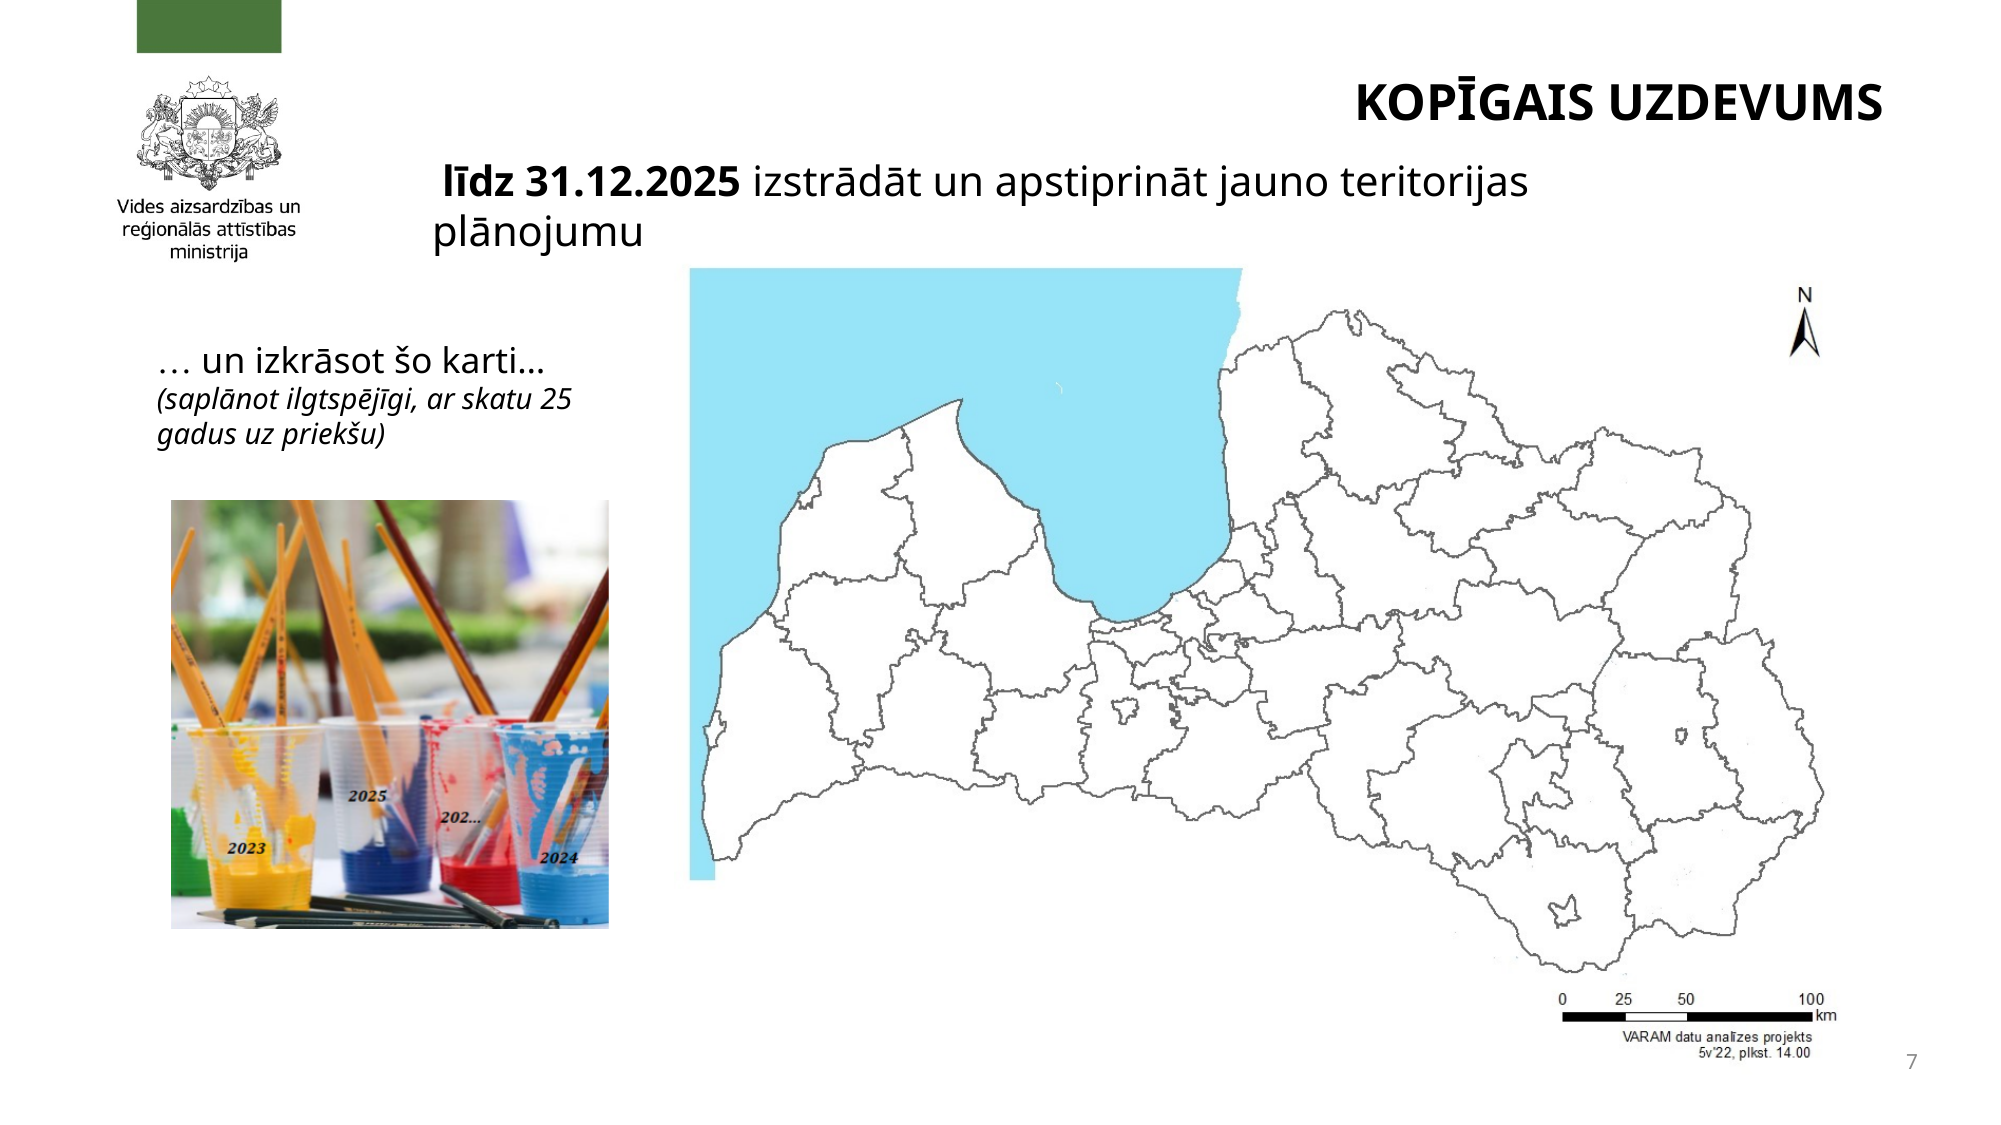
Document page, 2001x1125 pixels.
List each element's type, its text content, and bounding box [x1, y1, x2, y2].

title KOPĪGAIS UZDEVUMS [566, 62, 1900, 233]
text_box … un izkrāsot šo karti… (saplānot ilgtspējīgi, ar skatu 25 gadus uz priekšu) [142, 330, 640, 458]
picture [171, 500, 610, 930]
picture [674, 247, 1859, 1085]
picture [64, 0, 354, 322]
list līdz 31.12.2025 izstrādāt un apstiprināt jauno teritorijas plānojumu [416, 147, 1750, 345]
slide_number 7 [1866, 1037, 1934, 1088]
